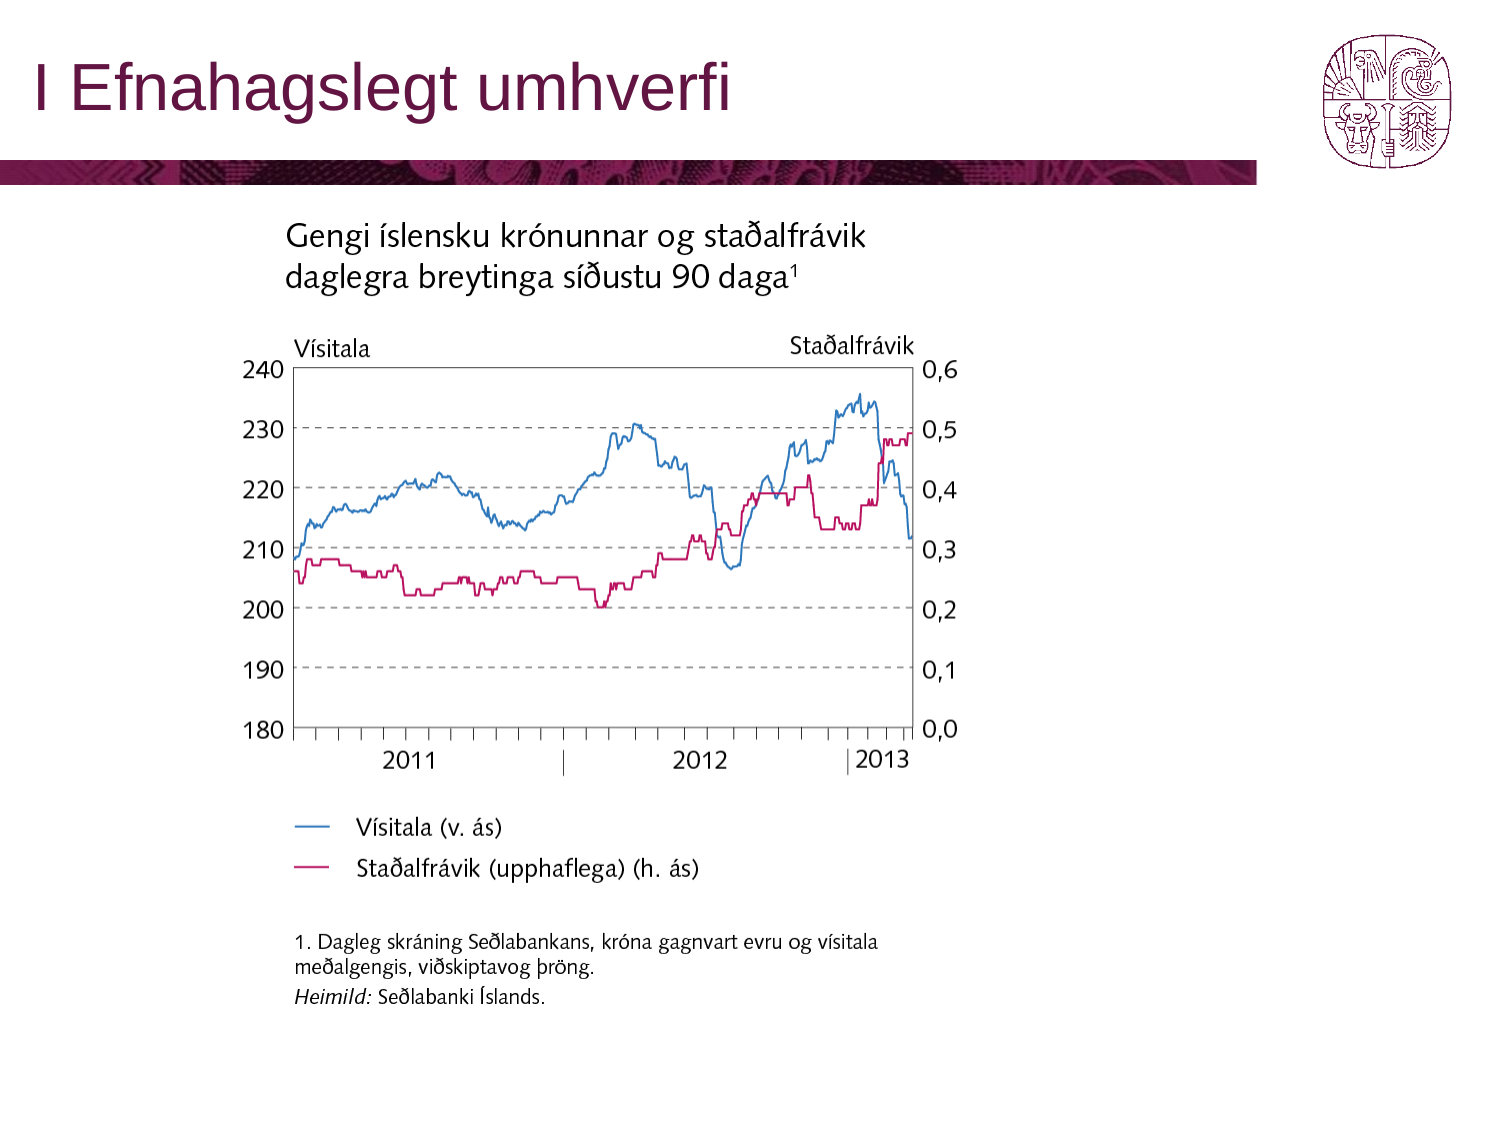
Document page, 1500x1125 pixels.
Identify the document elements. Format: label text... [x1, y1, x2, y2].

picture [0, 160, 1258, 185]
title I Efnahagslegt umhverfi [17, 19, 1247, 149]
picture [241, 219, 958, 1010]
picture [1316, 31, 1456, 173]
